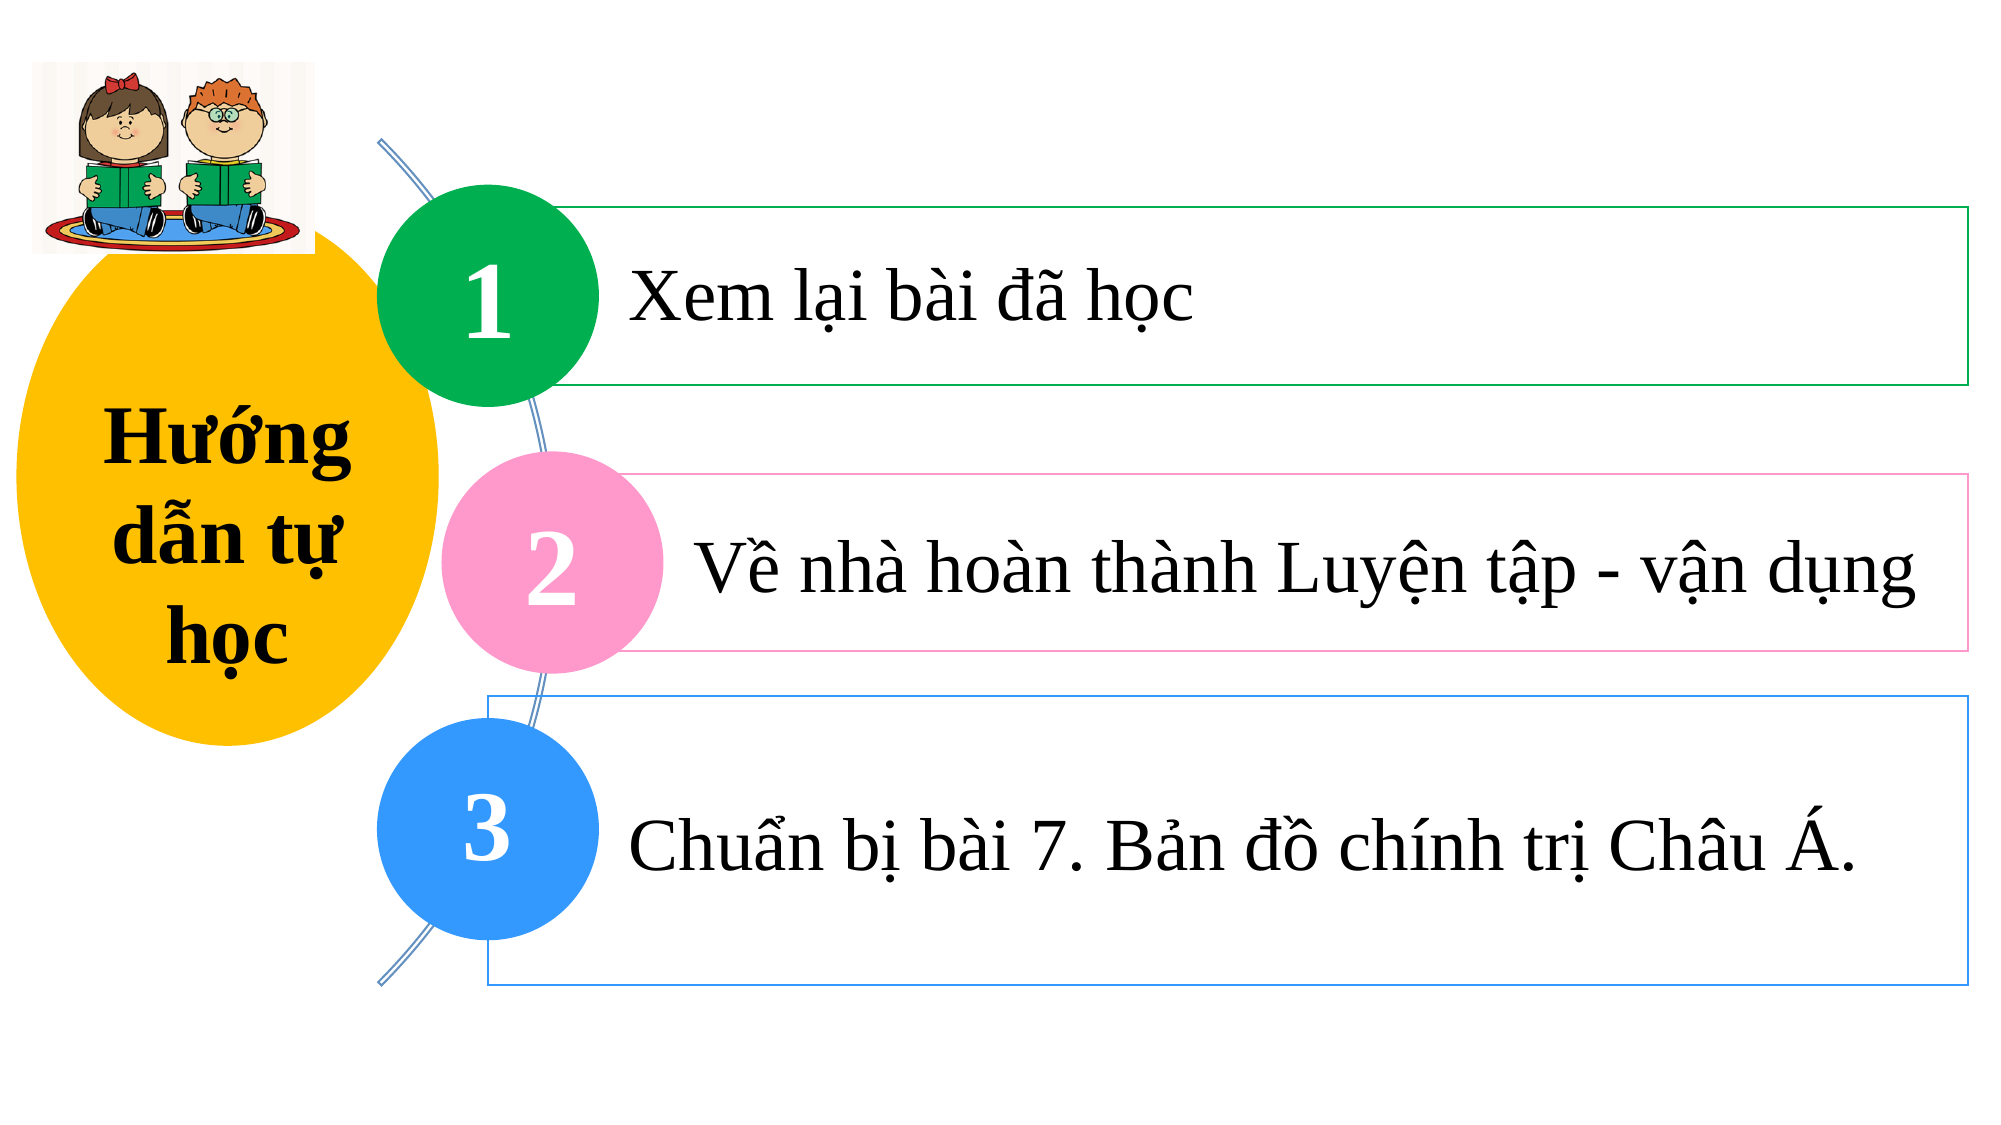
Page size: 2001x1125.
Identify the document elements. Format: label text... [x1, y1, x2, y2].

text_box Chuẩn bị bài 7. Bản đồ chính trị Châu Á. [487, 695, 1969, 986]
text_box 2 [440, 450, 665, 675]
picture [32, 62, 315, 255]
text_box [376, 137, 434, 201]
text_box 1 [375, 183, 600, 408]
text_box [376, 924, 434, 987]
text_box [528, 399, 547, 451]
text_box Hướng dẫn tự học [15, 229, 440, 747]
text_box 3 [375, 717, 600, 942]
text_box [535, 674, 547, 695]
text_box Xem lại bài đã học [556, 206, 1969, 386]
text_box Về nhà hoàn thành Luyện tập - vận dụng [622, 473, 1969, 652]
